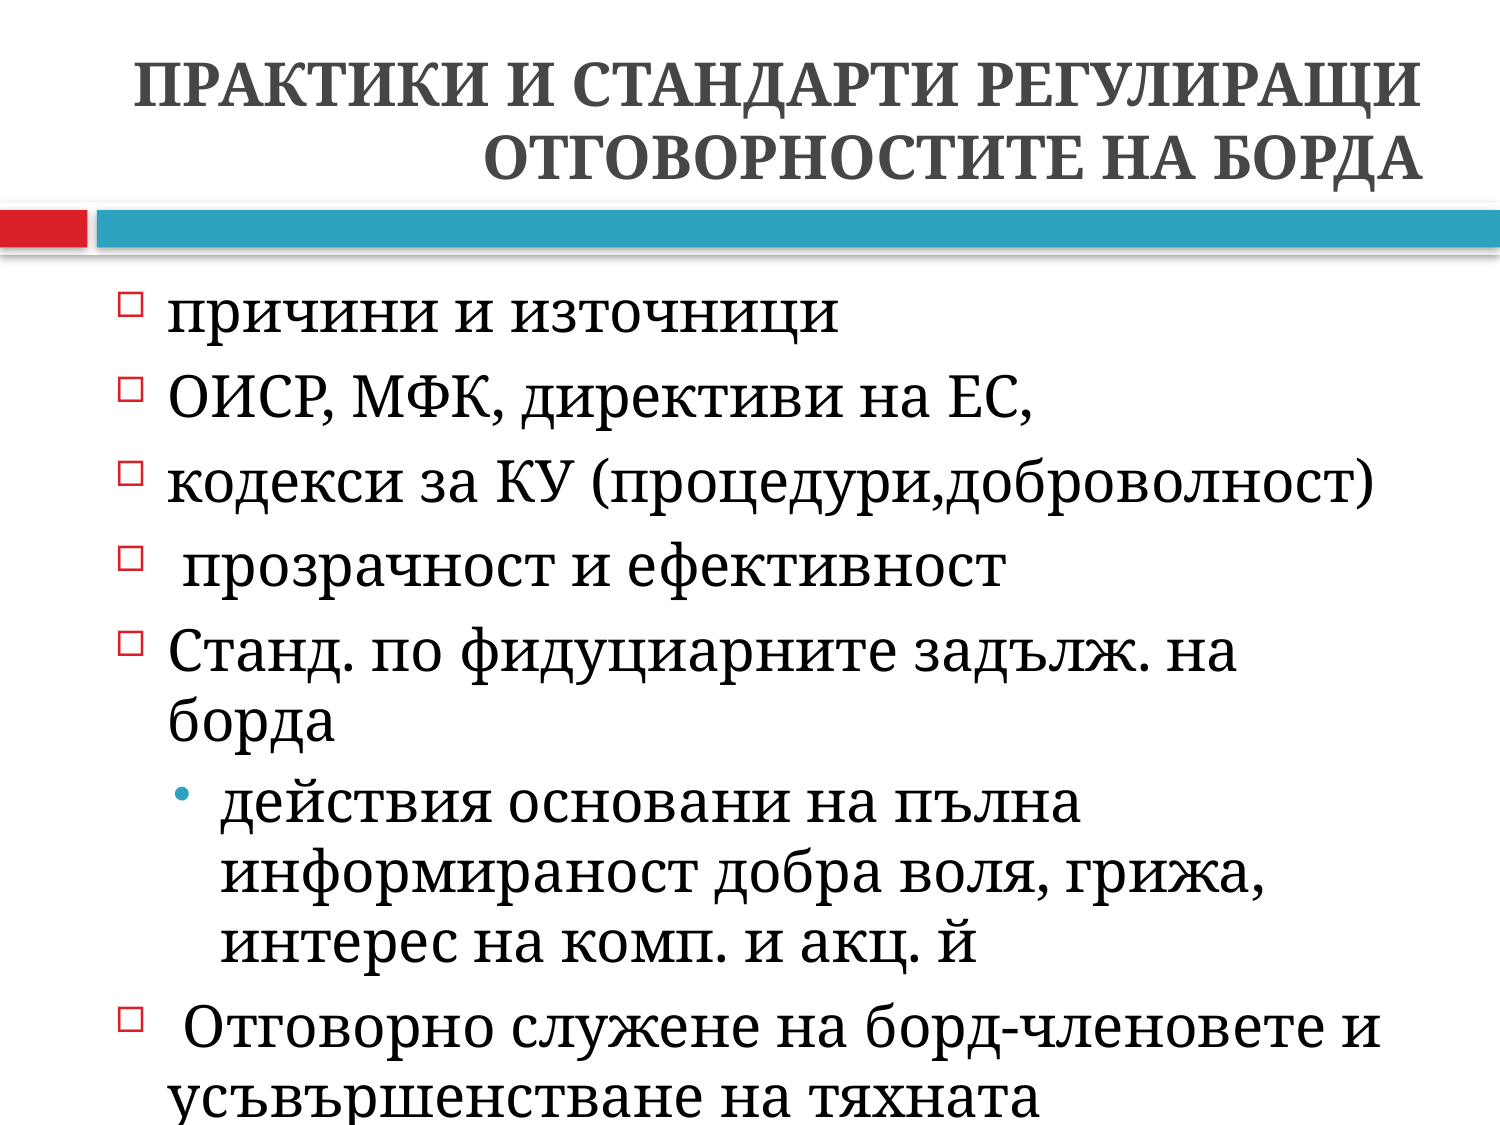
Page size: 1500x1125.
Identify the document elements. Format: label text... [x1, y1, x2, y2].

title практики и стандарти регулиращи отговорностите на борда [100, 37, 1438, 200]
list причини и източници ОИСР, МФК, директиви на ЕС, кодекси за КУ (процедури,доброволност) прозрачност и ефективност Станд. по фидуциарните задълж. на борда действия основани на пълна информираност добра воля, грижа, интерес на комп. и акц. й Отговорно служене на борд-членовете и усъвършенстване на тяхната квалификация [100, 267, 1438, 1071]
